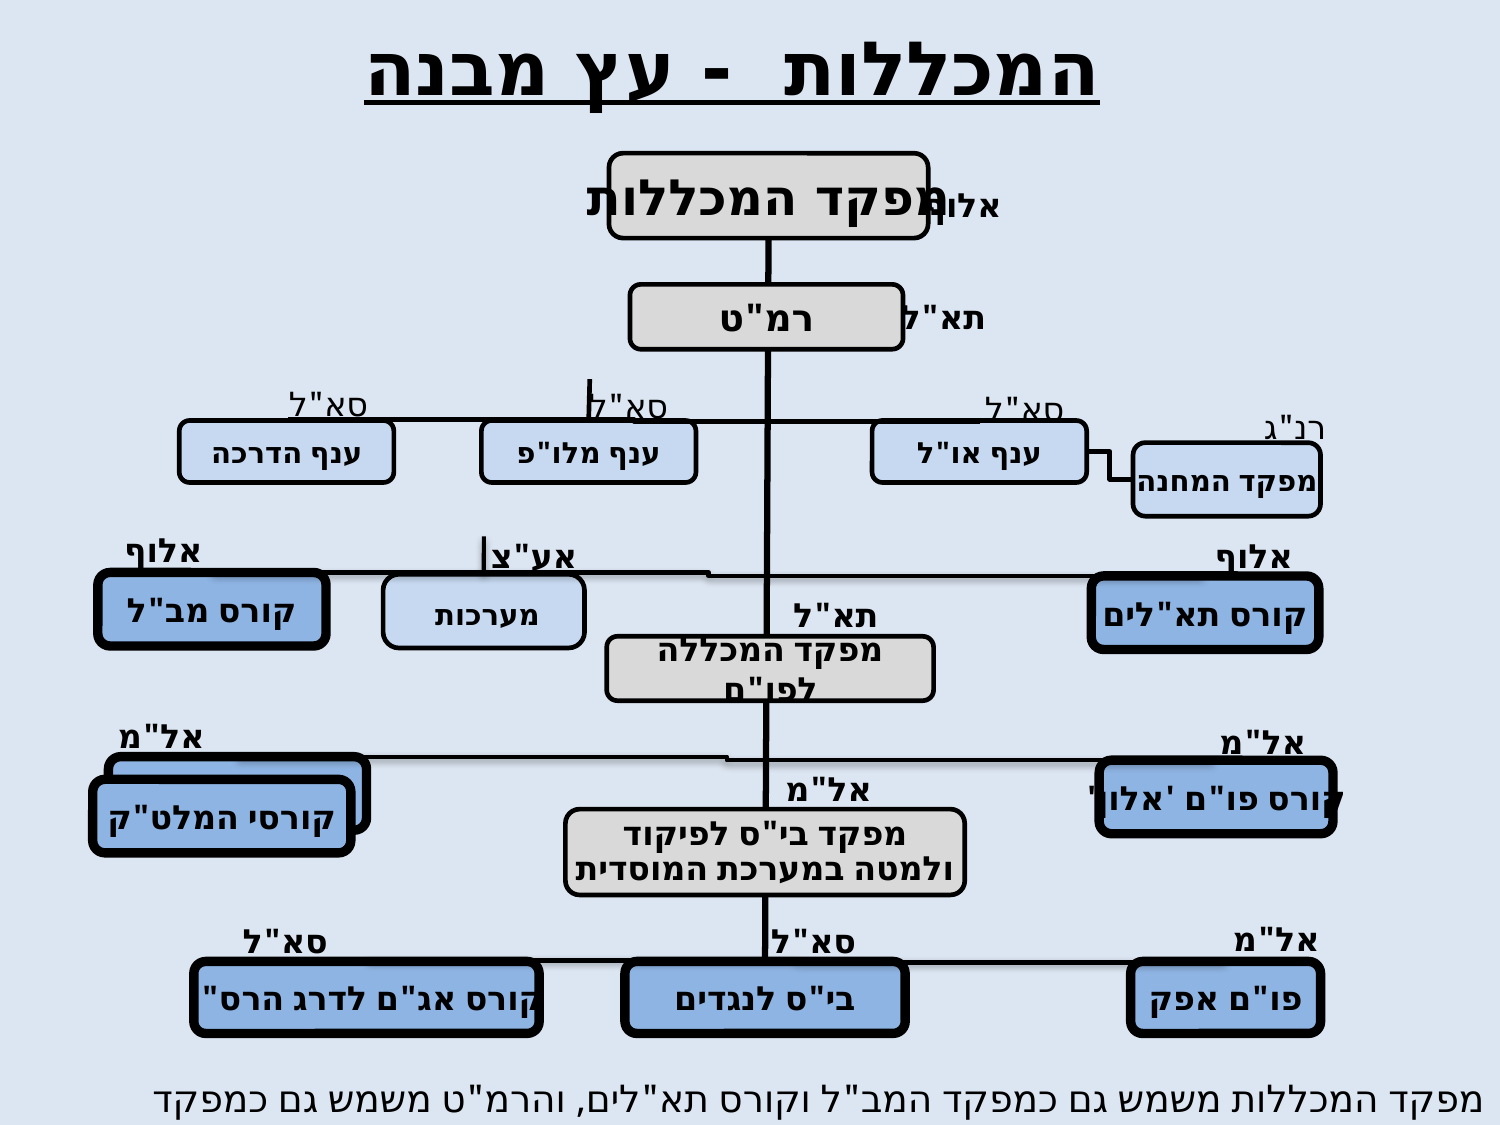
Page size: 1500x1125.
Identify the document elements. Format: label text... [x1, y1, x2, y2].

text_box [92, 152, 1334, 1034]
title המכללות - עץ מבנה [128, 18, 1336, 114]
text_box מפקד המכללות משמש גם כמפקד המב"ל וקורס תא"לים, והרמ"ט משמש גם כמפקד המכללה לפו"ם [0, 1067, 1500, 1125]
